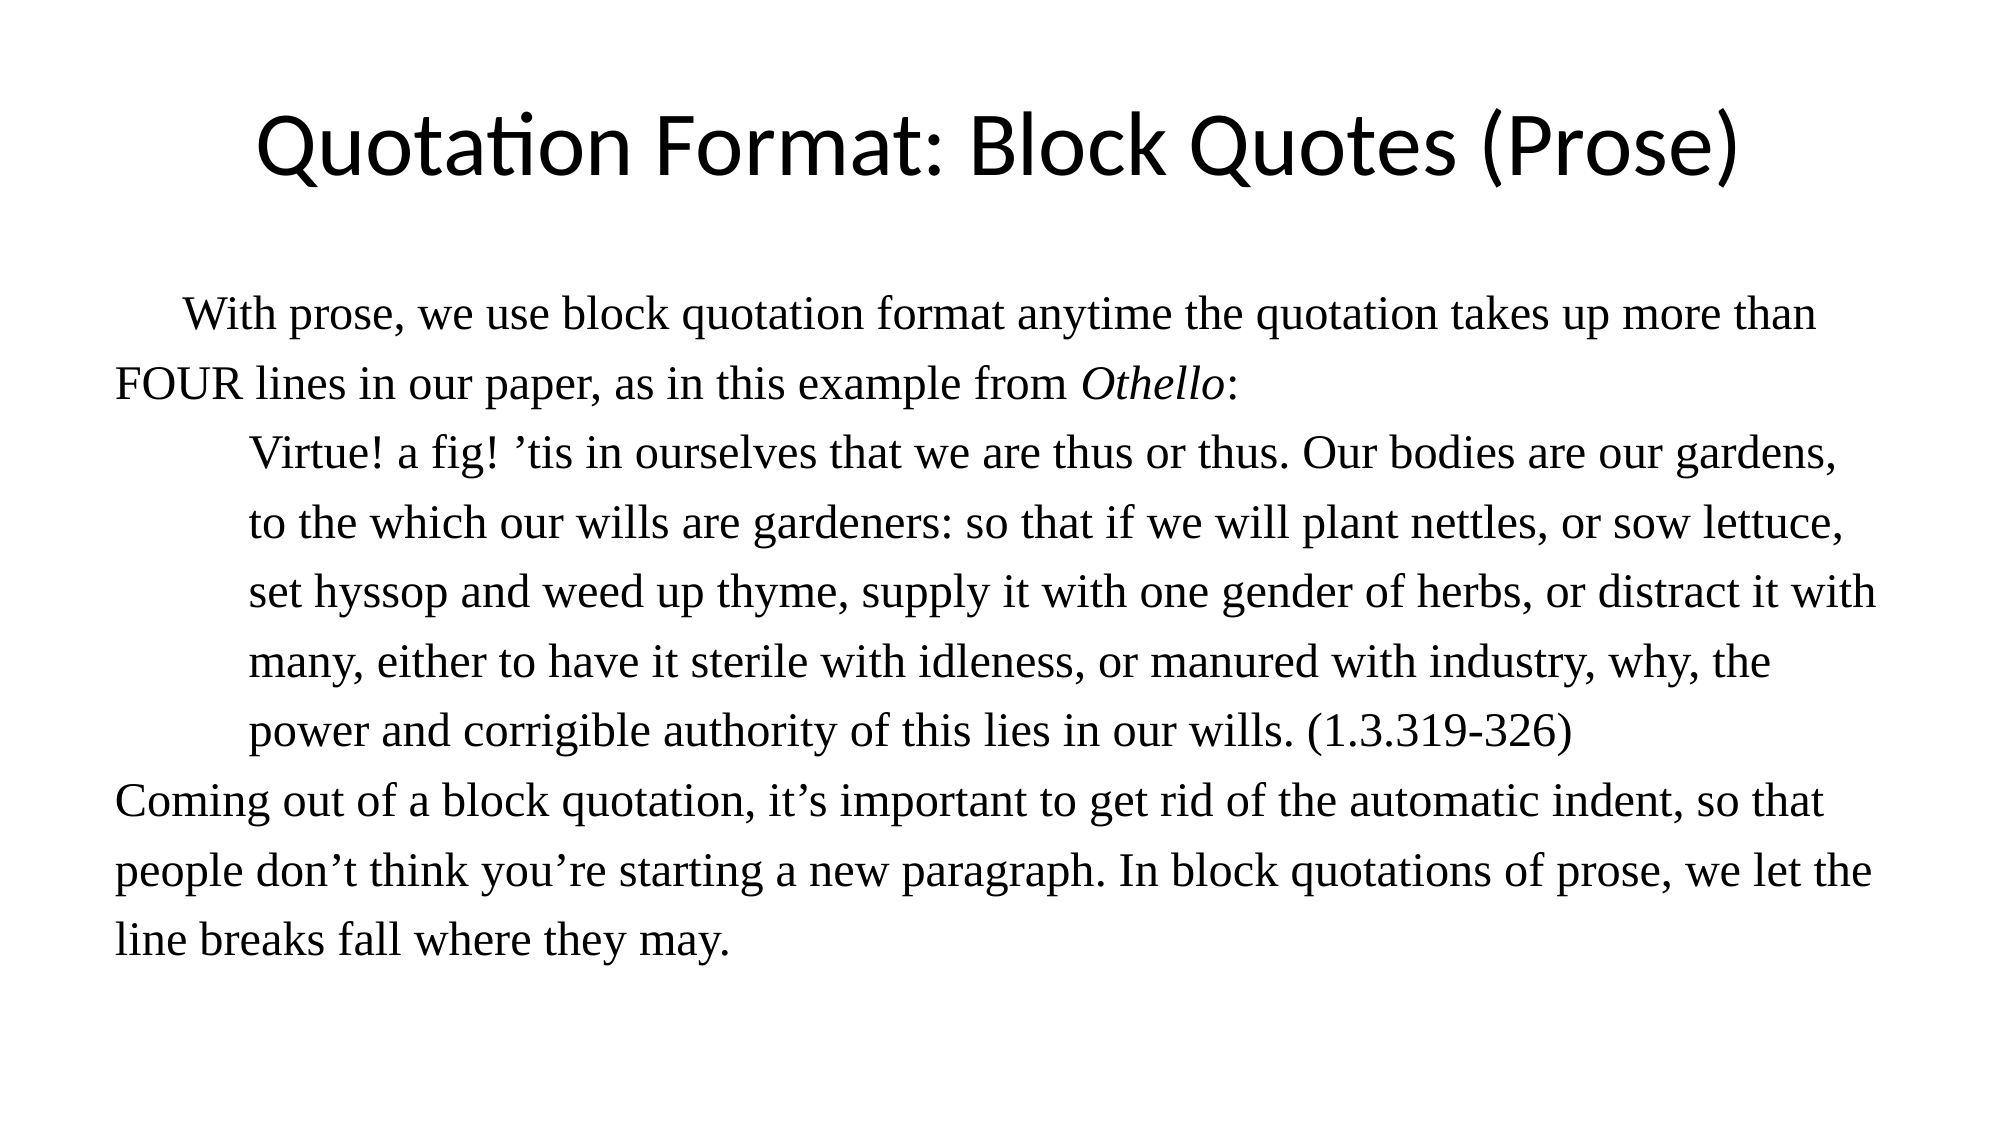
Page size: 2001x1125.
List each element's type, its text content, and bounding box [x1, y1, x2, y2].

list With prose, we use block quotation format anytime the quotation takes up more than FOUR lines in our paper, as in this example from Othello: Virtue! a fig! ’tis in ourselves that we are thus or thus. Our bodies are our gardens, to the which our wills are gardeners: so that if we will plant nettles, or sow lettuce, set hyssop and weed up thyme, supply it with one gender of herbs, or distract it with many, either to have it sterile with idleness, or manured with industry, why, the power and corrigible authority of this lies in our wills. (1.3.319-326) Coming out of a block quotation, it’s important to get rid of the automatic indent, so that people don’t think you’re starting a new paragraph. In block quotations of prose, we let the line breaks fall where they may. [99, 262, 1900, 1005]
title Quotation Format: Block Quotes (Prose) [99, 45, 1900, 233]
